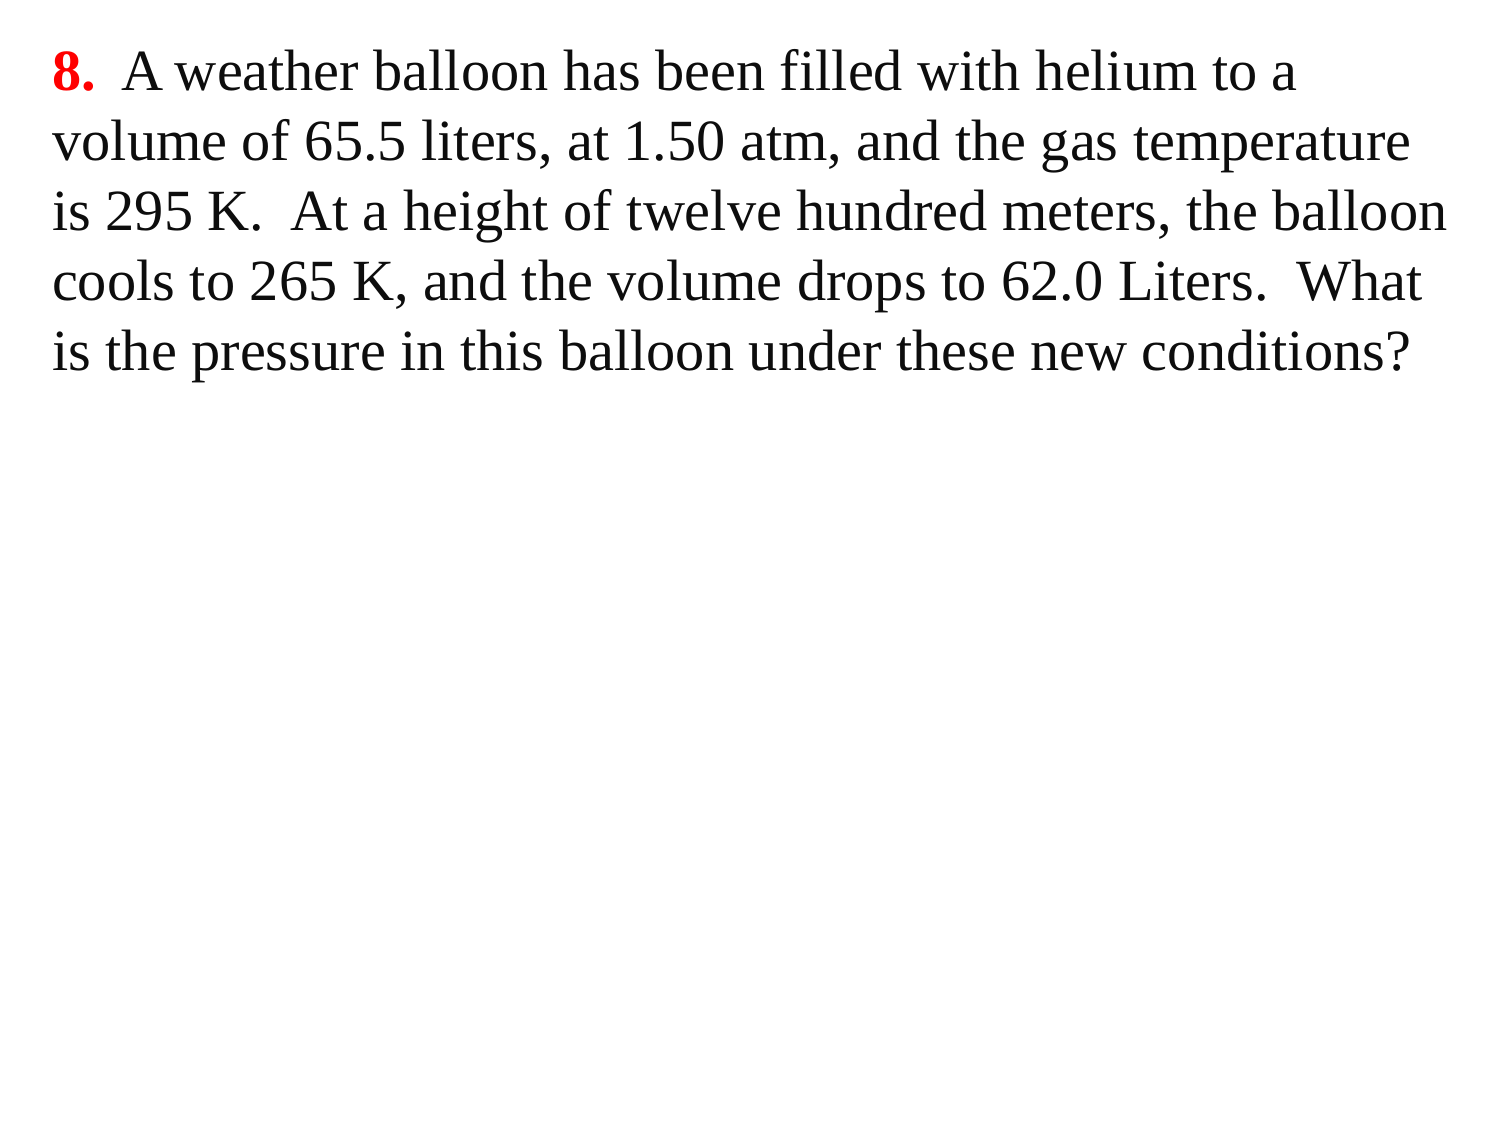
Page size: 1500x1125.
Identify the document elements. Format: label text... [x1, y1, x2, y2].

text_box 8. A weather balloon has been filled with helium to a volume of 65.5 liters, at 1.50 atm, and the gas temperature is 295 K. At a height of twelve hundred meters, the balloon cools to 265 K, and the volume drops to 62.0 Liters. What is the pressure in this balloon under these new conditions? [37, 24, 1475, 390]
